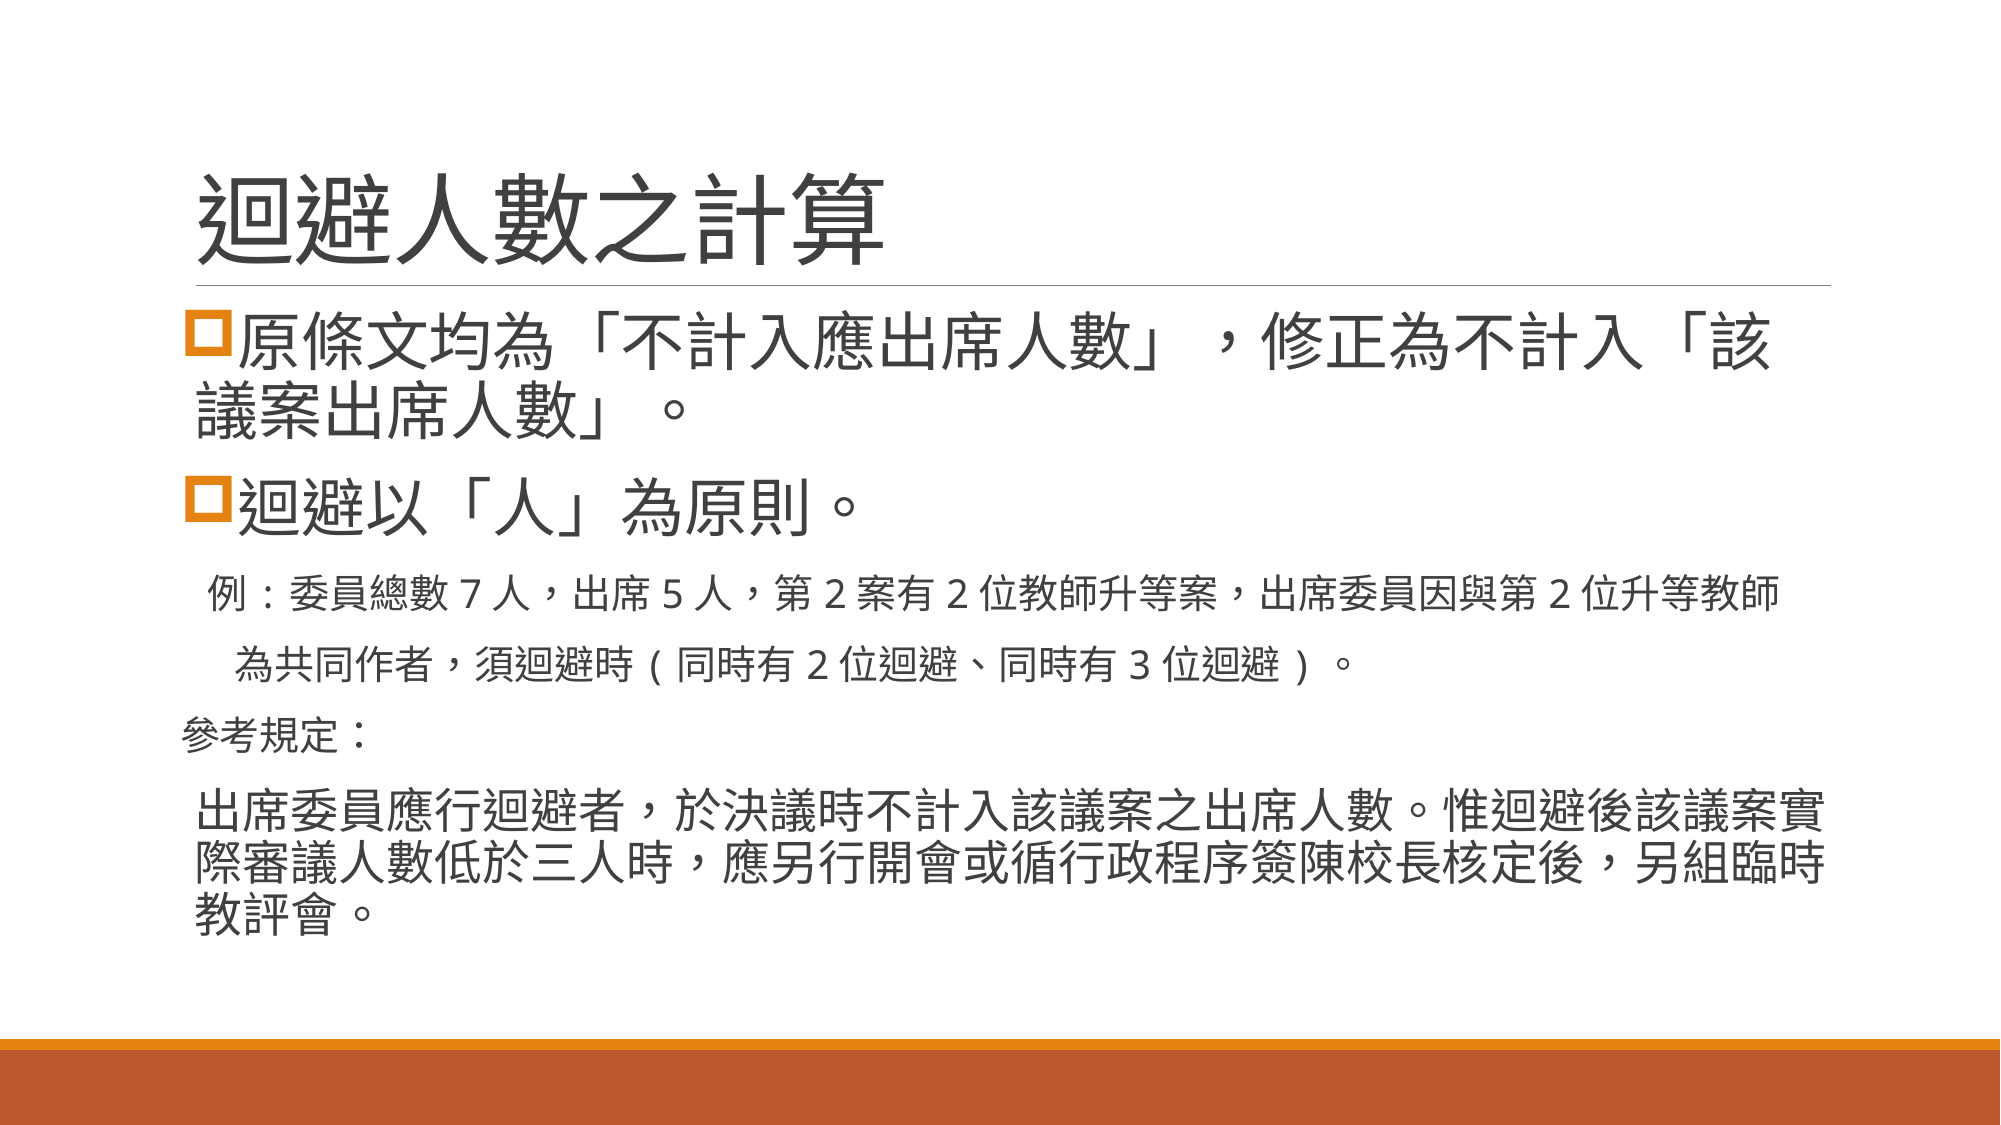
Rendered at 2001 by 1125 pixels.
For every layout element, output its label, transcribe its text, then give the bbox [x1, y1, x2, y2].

title 迴避人數之計算 [180, 47, 1830, 285]
list 原條文均為「不計入應出席人數」，修正為不計入「該議案出席人數」。 迴避以「人」為原則。 例:委員總數7人，出席5人，第2案有2位教師升等案，出席委員因與第2位升等教師 為共同作者，須迴避時(同時有2位迴避、同時有3位迴避)。 參考規定： 出席委員應行迴避者，於決議時不計入該議案之出席人數。惟迴避後該議案實際審議人數低於三人時，應另行開會或循行政程序簽陳校長核定後，另組臨時教評會。 [180, 302, 1830, 963]
